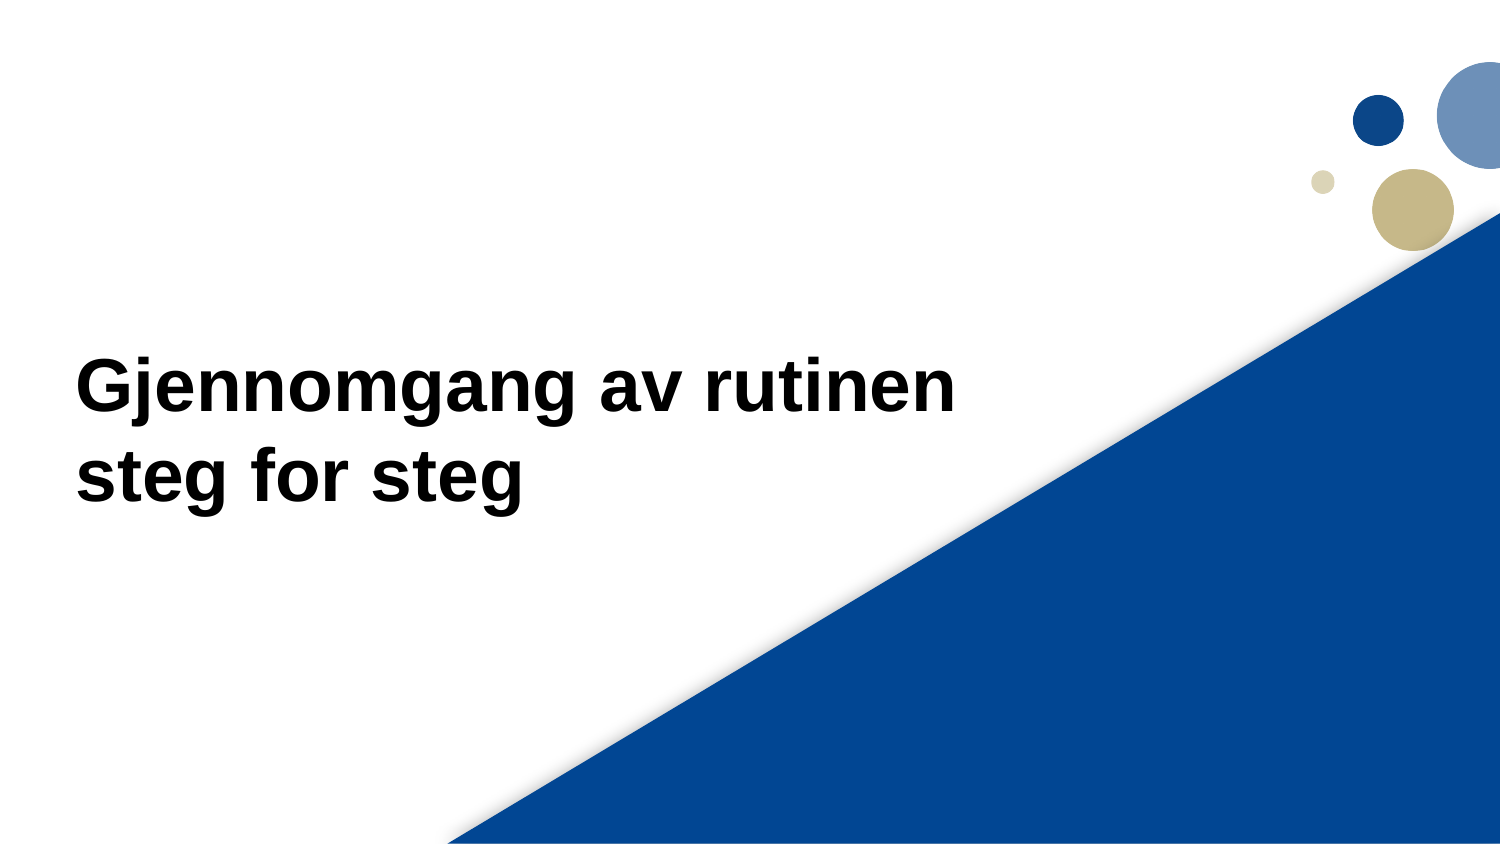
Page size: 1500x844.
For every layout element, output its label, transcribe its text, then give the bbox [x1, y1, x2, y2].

picture [1311, 62, 1500, 251]
title Gjennomgang av rutinen steg for steg [60, 329, 1109, 527]
